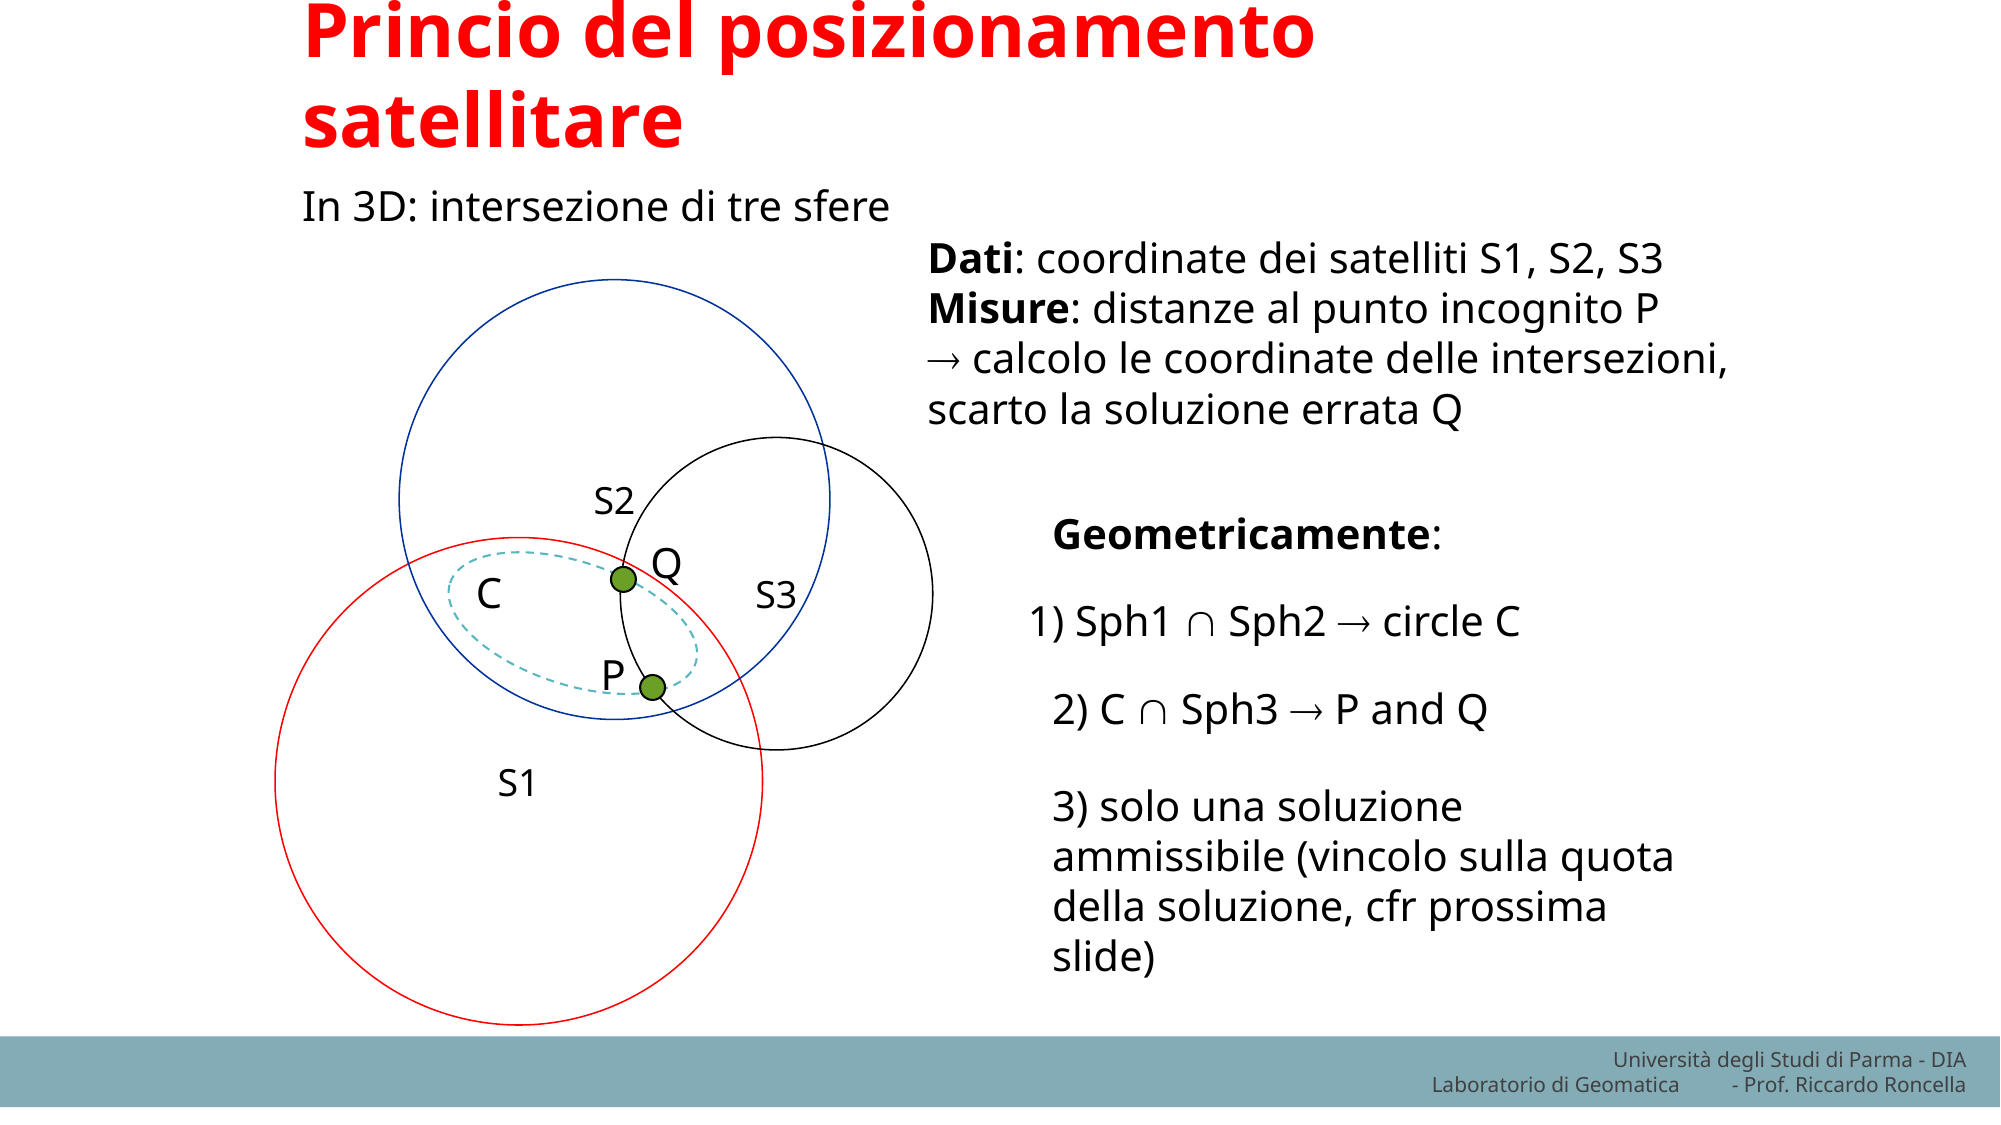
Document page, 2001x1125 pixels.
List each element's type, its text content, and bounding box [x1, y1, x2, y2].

text_box S1 [275, 564, 763, 1026]
text_box Geometricamente: [1037, 500, 1575, 565]
text_box Dati: coordinate dei satelliti S1, S2, S3 Misure: distanze al punto incognito P  calcolo le coordinate delle intersezioni, scarto la soluzione errata Q [912, 224, 1750, 440]
text_box 2) C  Sph3  P and Q [1037, 675, 1575, 740]
text_box Q [635, 529, 698, 595]
text_box 1) Sph1  Sph2  circle C [1013, 587, 1536, 653]
text_box In 3D: intersezione di tre sfere [287, 172, 1638, 238]
text_box 3) solo una soluzione ammissibile (vincolo sulla quota della soluzione, cfr prossima slide) [1037, 772, 1709, 988]
text_box S3 [620, 437, 933, 750]
text_box P [585, 641, 641, 706]
text_box [641, 675, 666, 700]
text_box C [460, 559, 517, 625]
text_box Princio del posizionamento satellitare [287, 0, 1725, 144]
text_box [610, 566, 635, 592]
text_box S2 [399, 279, 823, 720]
